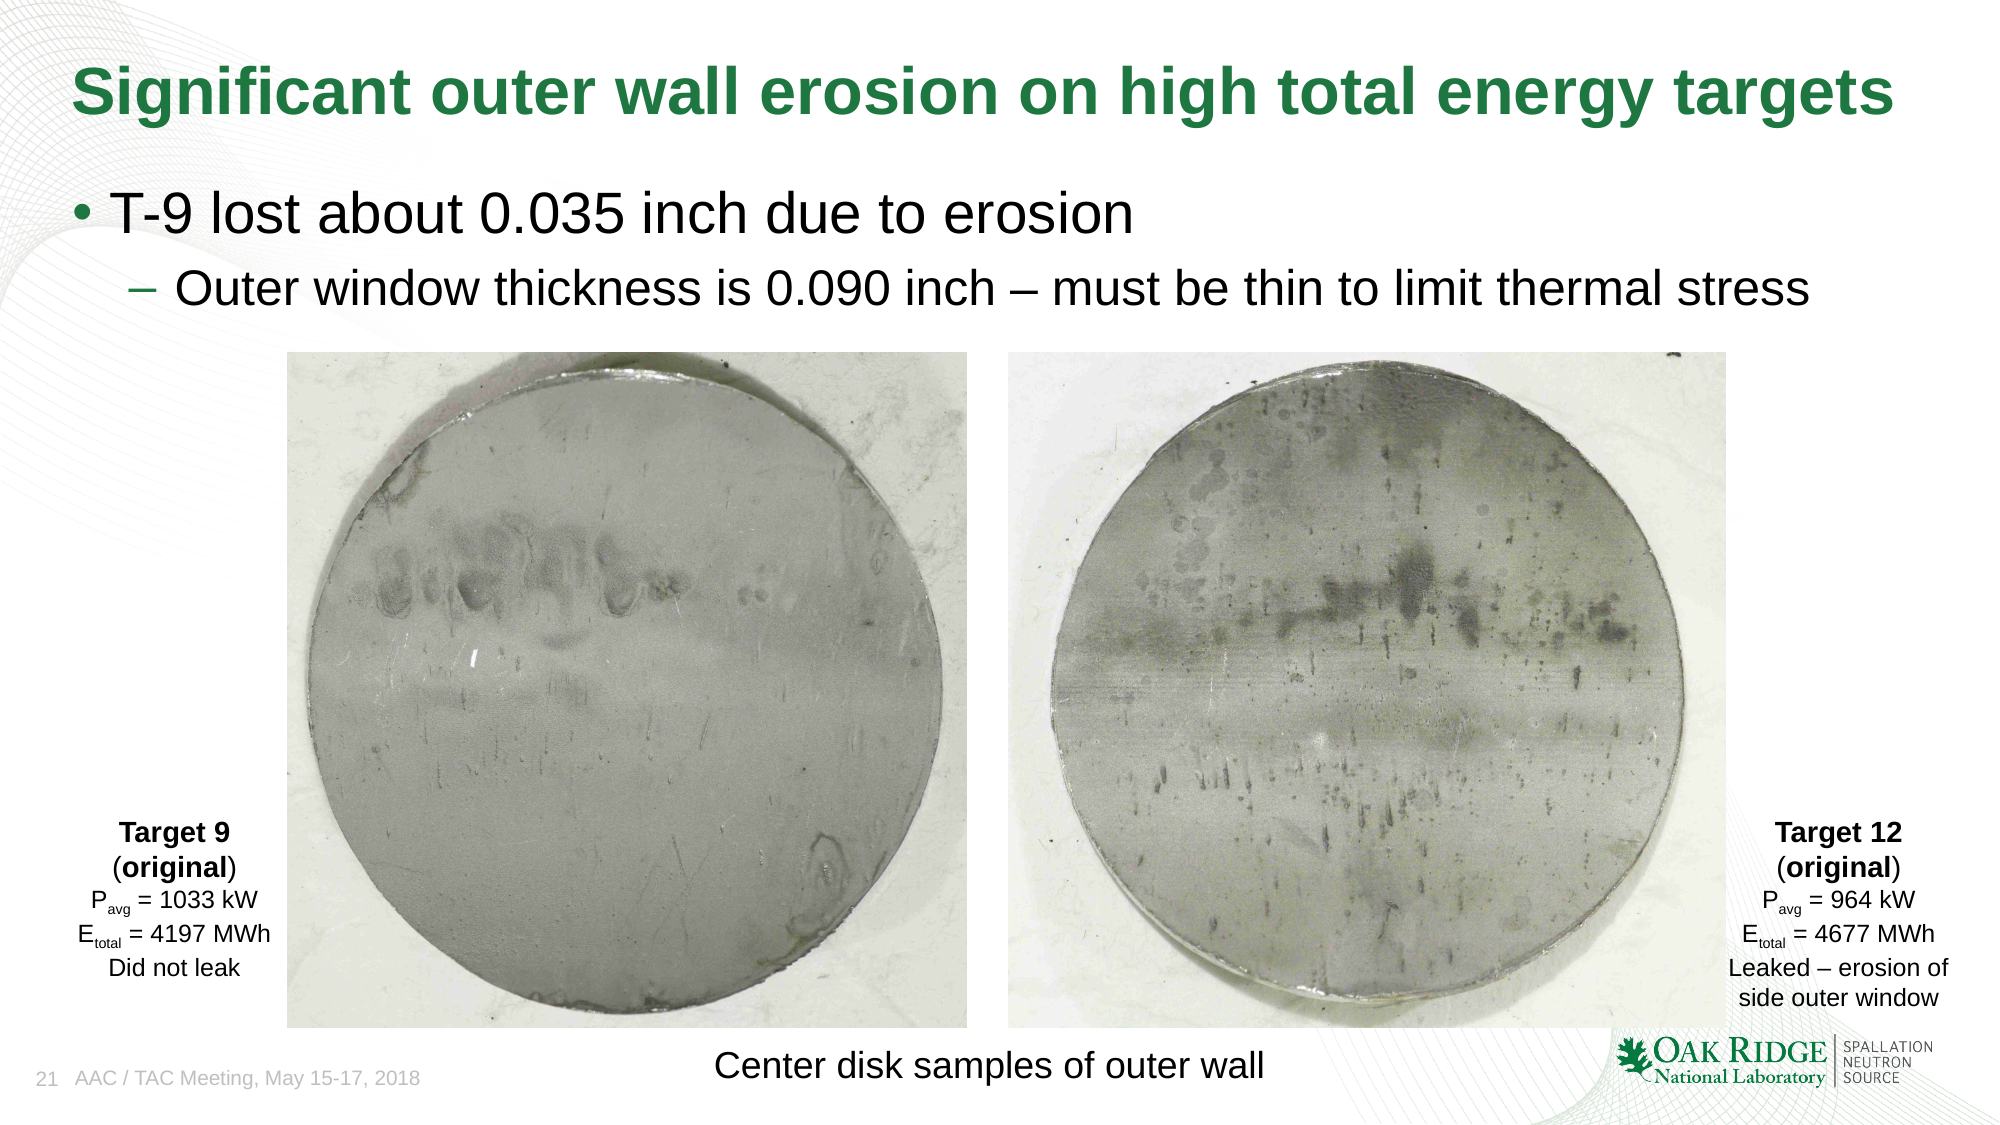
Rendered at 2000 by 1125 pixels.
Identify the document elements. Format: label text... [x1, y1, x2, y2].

text_box Target 9 (original) Pavg = 1033 kW Etotal = 4197 MWh Did not leak [42, 805, 282, 989]
text_box Target 12 (original) Pavg = 964 kW Etotal = 4677 MWh Leaked – erosion of side outer window [1732, 805, 1971, 1019]
list T-9 lost about 0.035 inch due to erosion Outer window thickness is 0.090 inch – must be thin to limit thermal stress [56, 175, 1923, 840]
text_box Center disk samples of outer wall [699, 1038, 1281, 1095]
picture [287, 0, 2000, 1125]
title Significant outer wall erosion on high total energy targets [56, 52, 1949, 137]
